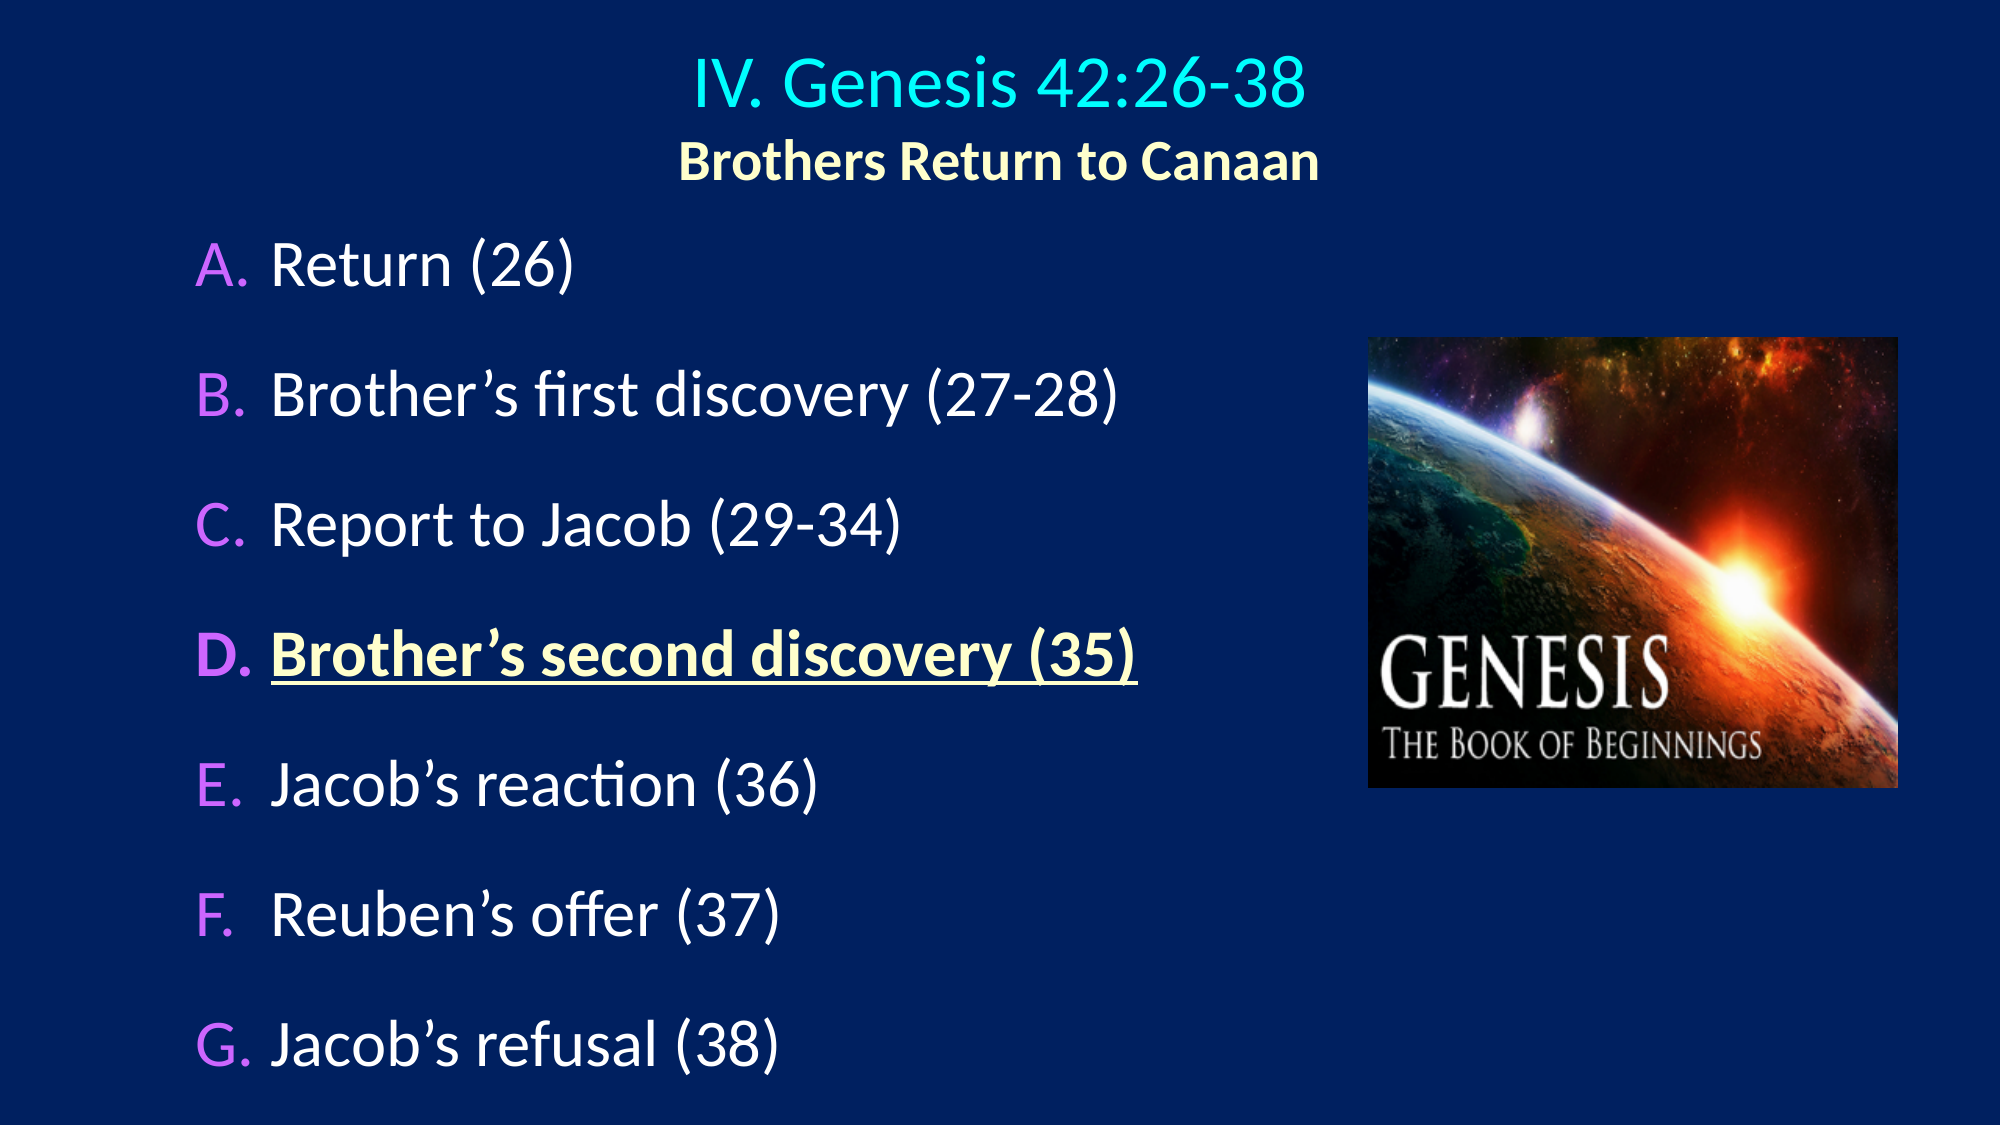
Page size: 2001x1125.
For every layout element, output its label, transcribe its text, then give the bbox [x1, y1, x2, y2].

list Return (26) Brother’s first discovery (27-28) Report to Jacob (29-34) Brother’s second discovery (35) Jacob’s reaction (36) Reuben’s offer (37) Jacob’s refusal (38) [180, 212, 1369, 976]
title IV. Genesis 42:26-38 Brothers Return to Canaan [535, 37, 1464, 188]
picture [1367, 337, 1898, 788]
